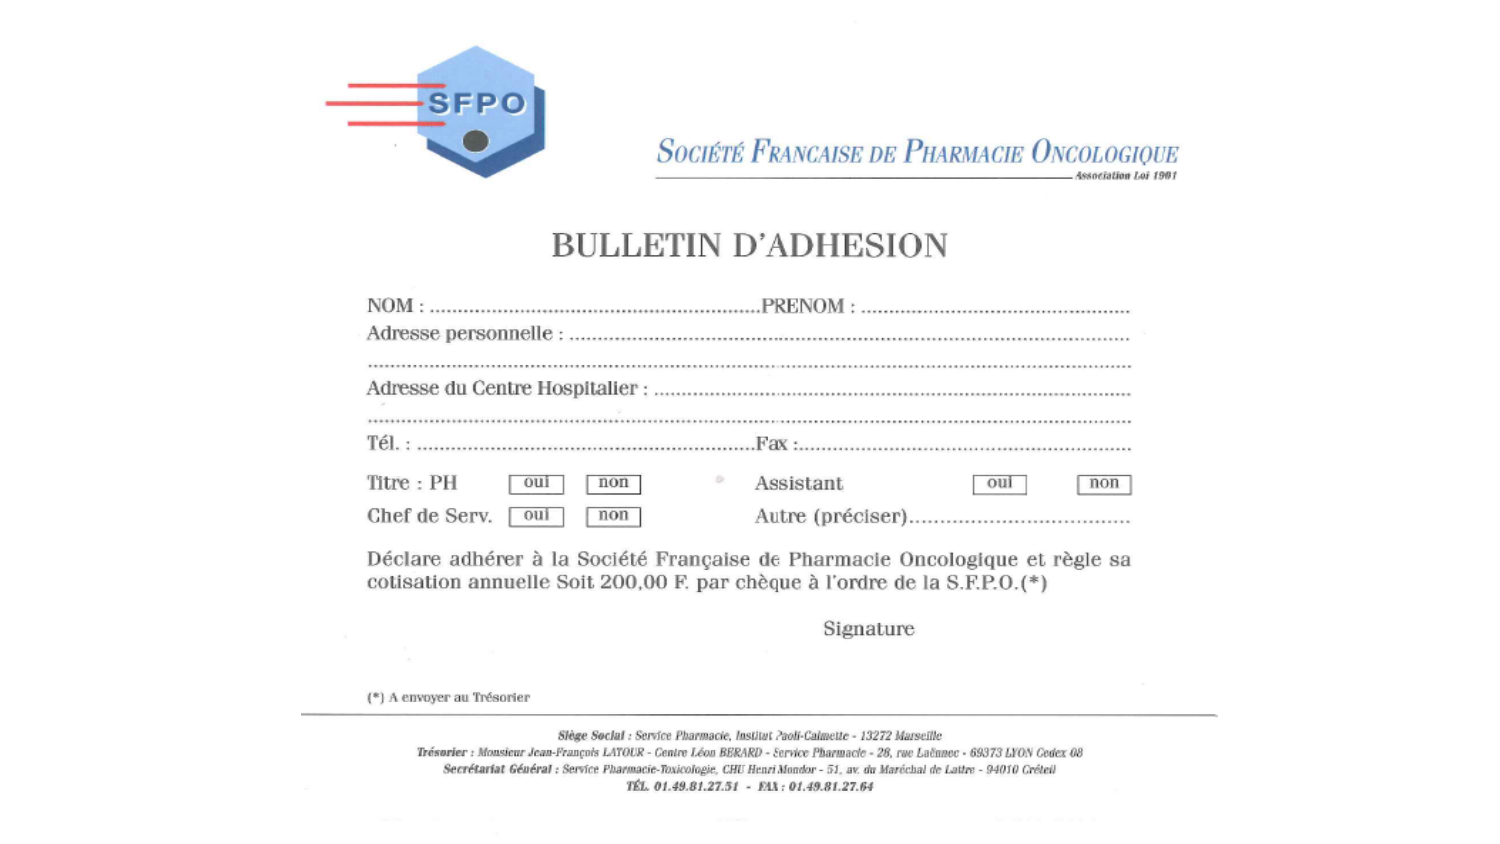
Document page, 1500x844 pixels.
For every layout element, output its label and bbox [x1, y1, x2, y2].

picture [300, 16, 1218, 839]
text_box [25, 0, 1500, 416]
